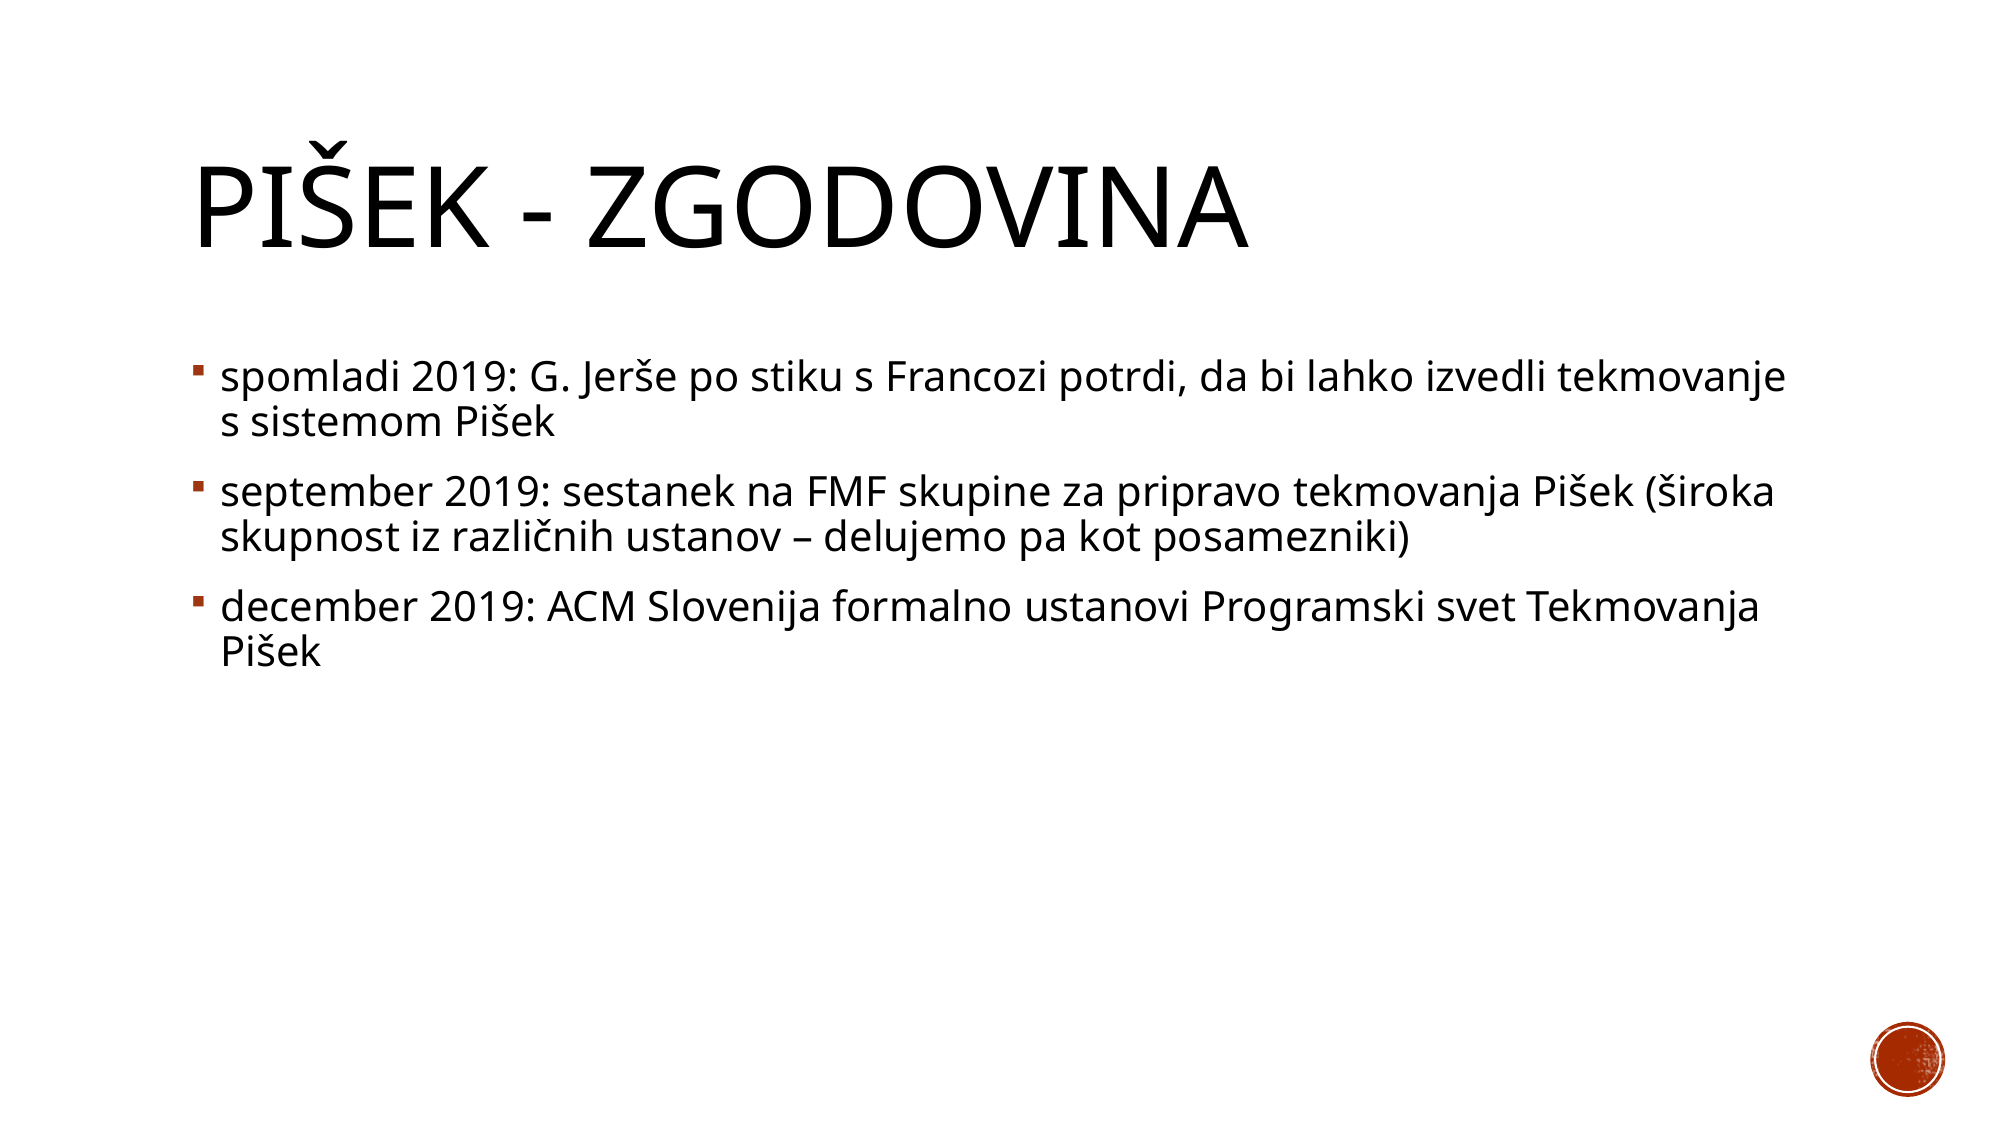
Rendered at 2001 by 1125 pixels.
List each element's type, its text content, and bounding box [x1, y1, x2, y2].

list spomladi 2019: G. Jerše po stiku s Francozi potrdi, da bi lahko izvedli tekmovanje s sistemom Pišek september 2019: sestanek na FMF skupine za pripravo tekmovanja Pišek (široka skupnost iz različnih ustanov – delujemo pa kot posamezniki) december 2019: ACM Slovenija formalno ustanovi Programski svet Tekmovanja Pišek [175, 348, 1826, 1013]
title Pišek - Zgodovina [175, 79, 1826, 344]
